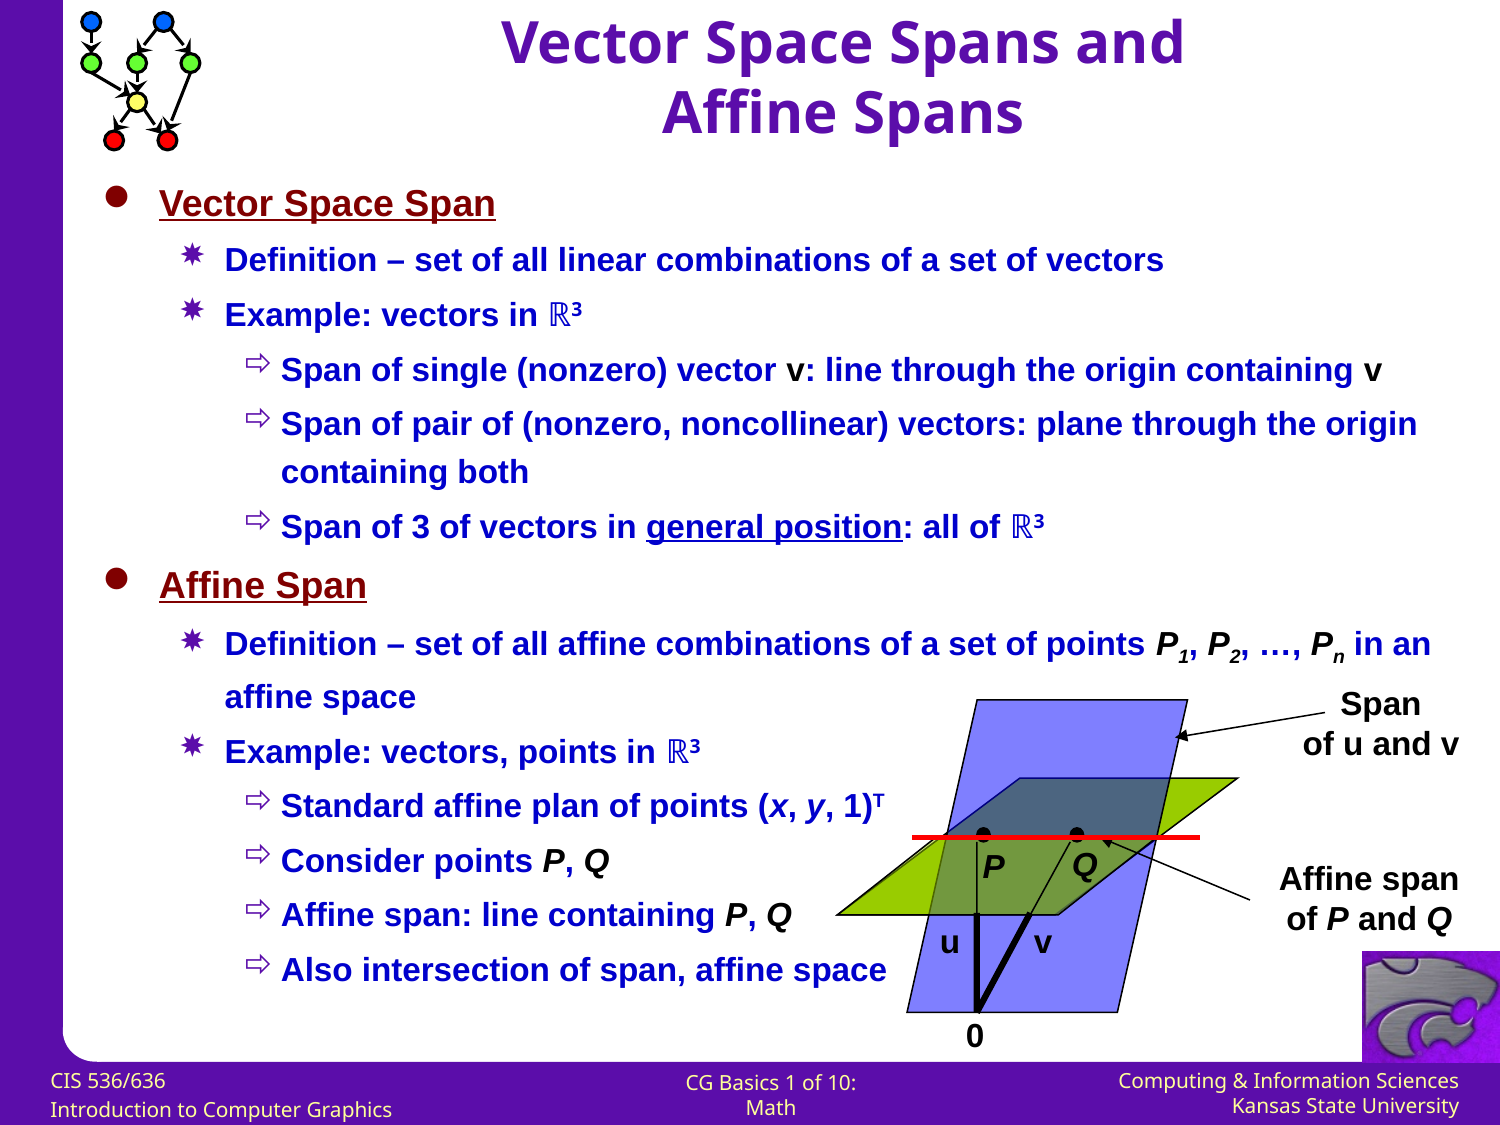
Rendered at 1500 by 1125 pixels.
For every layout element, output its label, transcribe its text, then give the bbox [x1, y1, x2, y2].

picture [1362, 951, 1500, 1063]
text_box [1174, 674, 1476, 771]
text_box [1074, 955, 1131, 1013]
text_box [912, 837, 1476, 946]
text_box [967, 827, 1114, 834]
text_box [1158, 778, 1235, 834]
text_box [907, 959, 919, 1013]
text_box Vector Space Spans and Affine Spans [249, 12, 1438, 138]
text_box [837, 860, 907, 915]
text_box [947, 699, 1171, 834]
text_box Vector Space Span Definition – set of all linear combinations of a set of vectors Example: vectors in ℝ3 Span of single (nonzero) vector v: line through the origin containing v Span of pair of (nonzero, noncollinear) vectors: plane through the origin containing both Span of 3 of vectors in general position: all of ℝ3 Affine Span Definition – set of all affine combinations of a set of points P1, P2, …, Pn in an affine space Example: vectors, points in ℝ3 Standard affine plan of points (x, y, 1)T Consider points P, Q Affine span: line containing P, Q Also intersection of span, affine space [87, 162, 1475, 1050]
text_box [924, 955, 1071, 1063]
